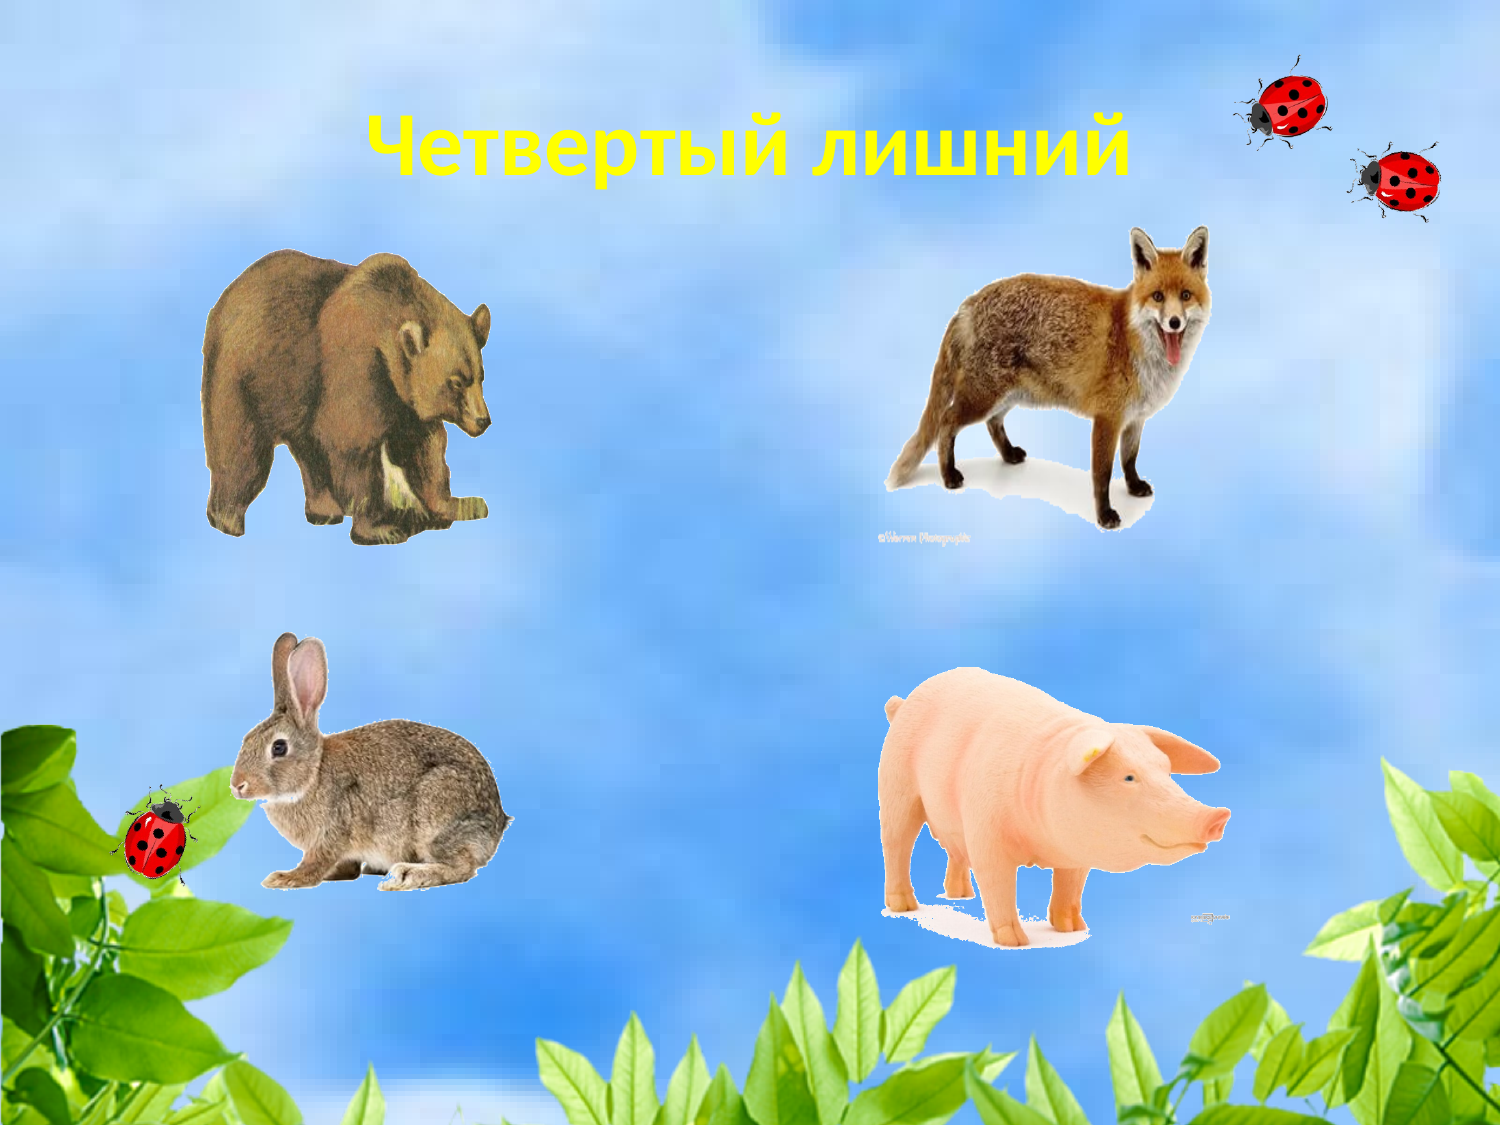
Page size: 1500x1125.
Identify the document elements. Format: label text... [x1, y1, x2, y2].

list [198, 245, 493, 547]
picture [0, 0, 1500, 1125]
title Четвертый лишний [75, 45, 1425, 233]
